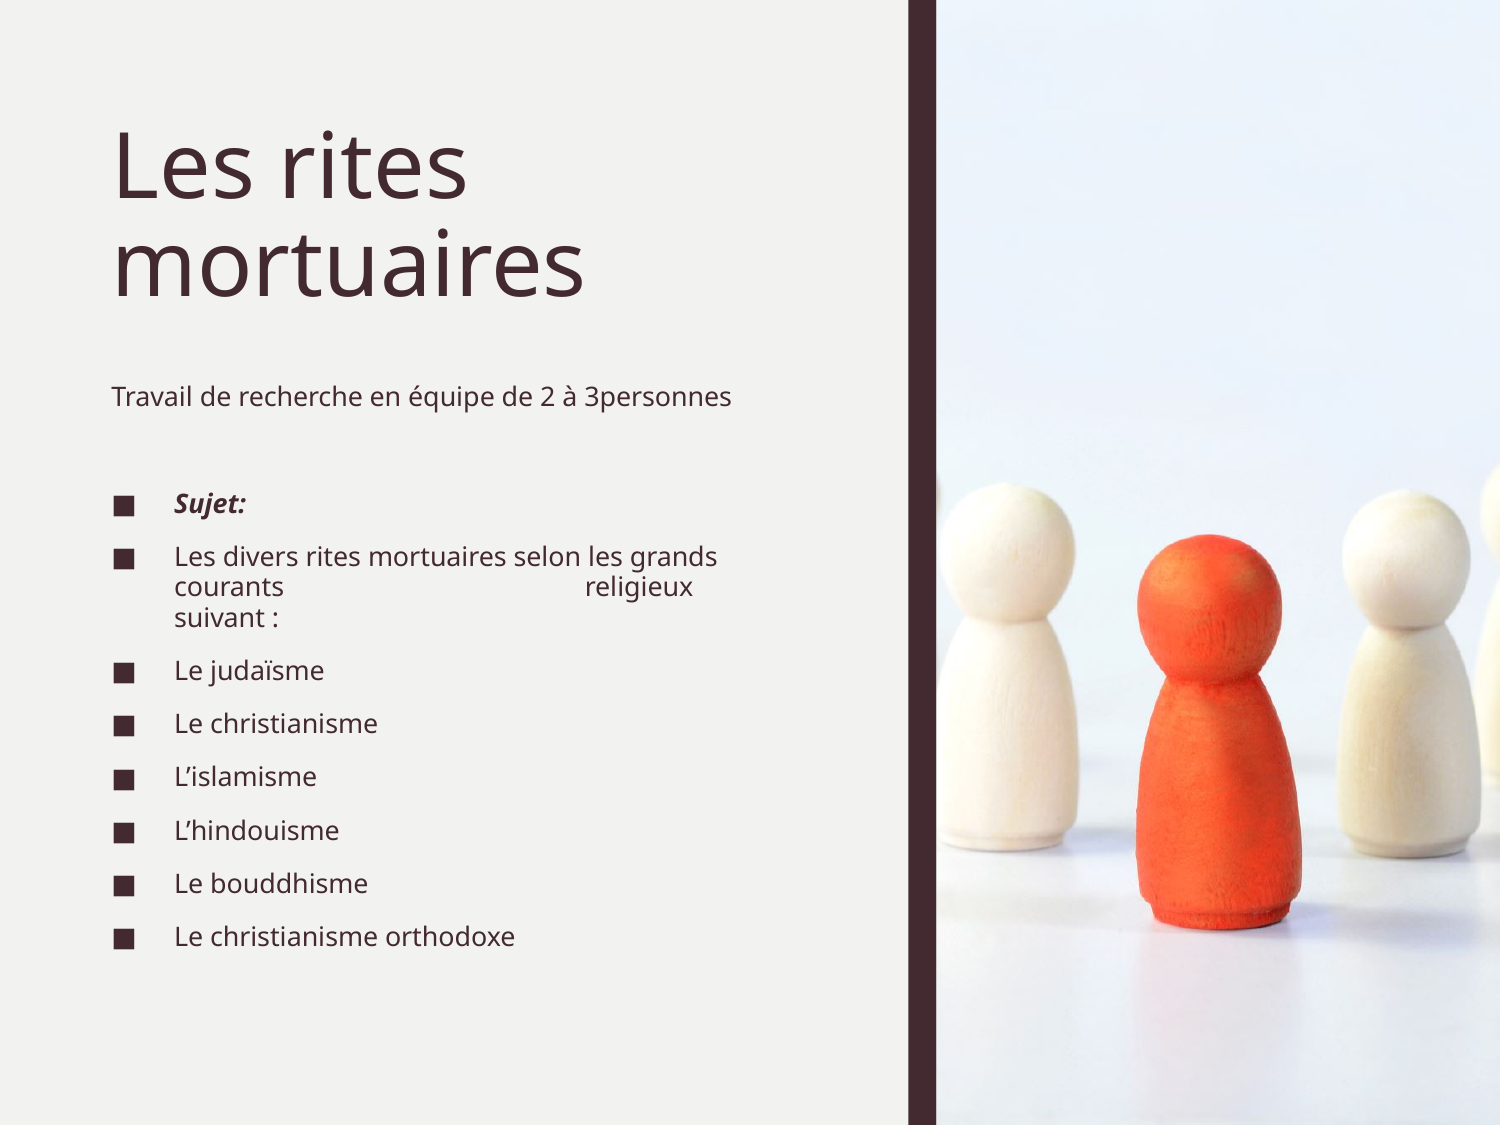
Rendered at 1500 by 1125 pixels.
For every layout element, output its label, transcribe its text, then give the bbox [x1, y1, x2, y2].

list Travail de recherche en équipe de 2 à 3personnes Sujet: Les divers rites mortuaires selon les grands courants religieux suivant : Le judaïsme Le christianisme L’islamisme L’hindouisme Le bouddhisme Le christianisme orthodoxe [96, 375, 810, 963]
picture [936, 0, 1500, 1125]
text_box [906, 0, 936, 1125]
text_box [0, 0, 906, 1125]
title Les rites mortuaires [96, 112, 810, 357]
